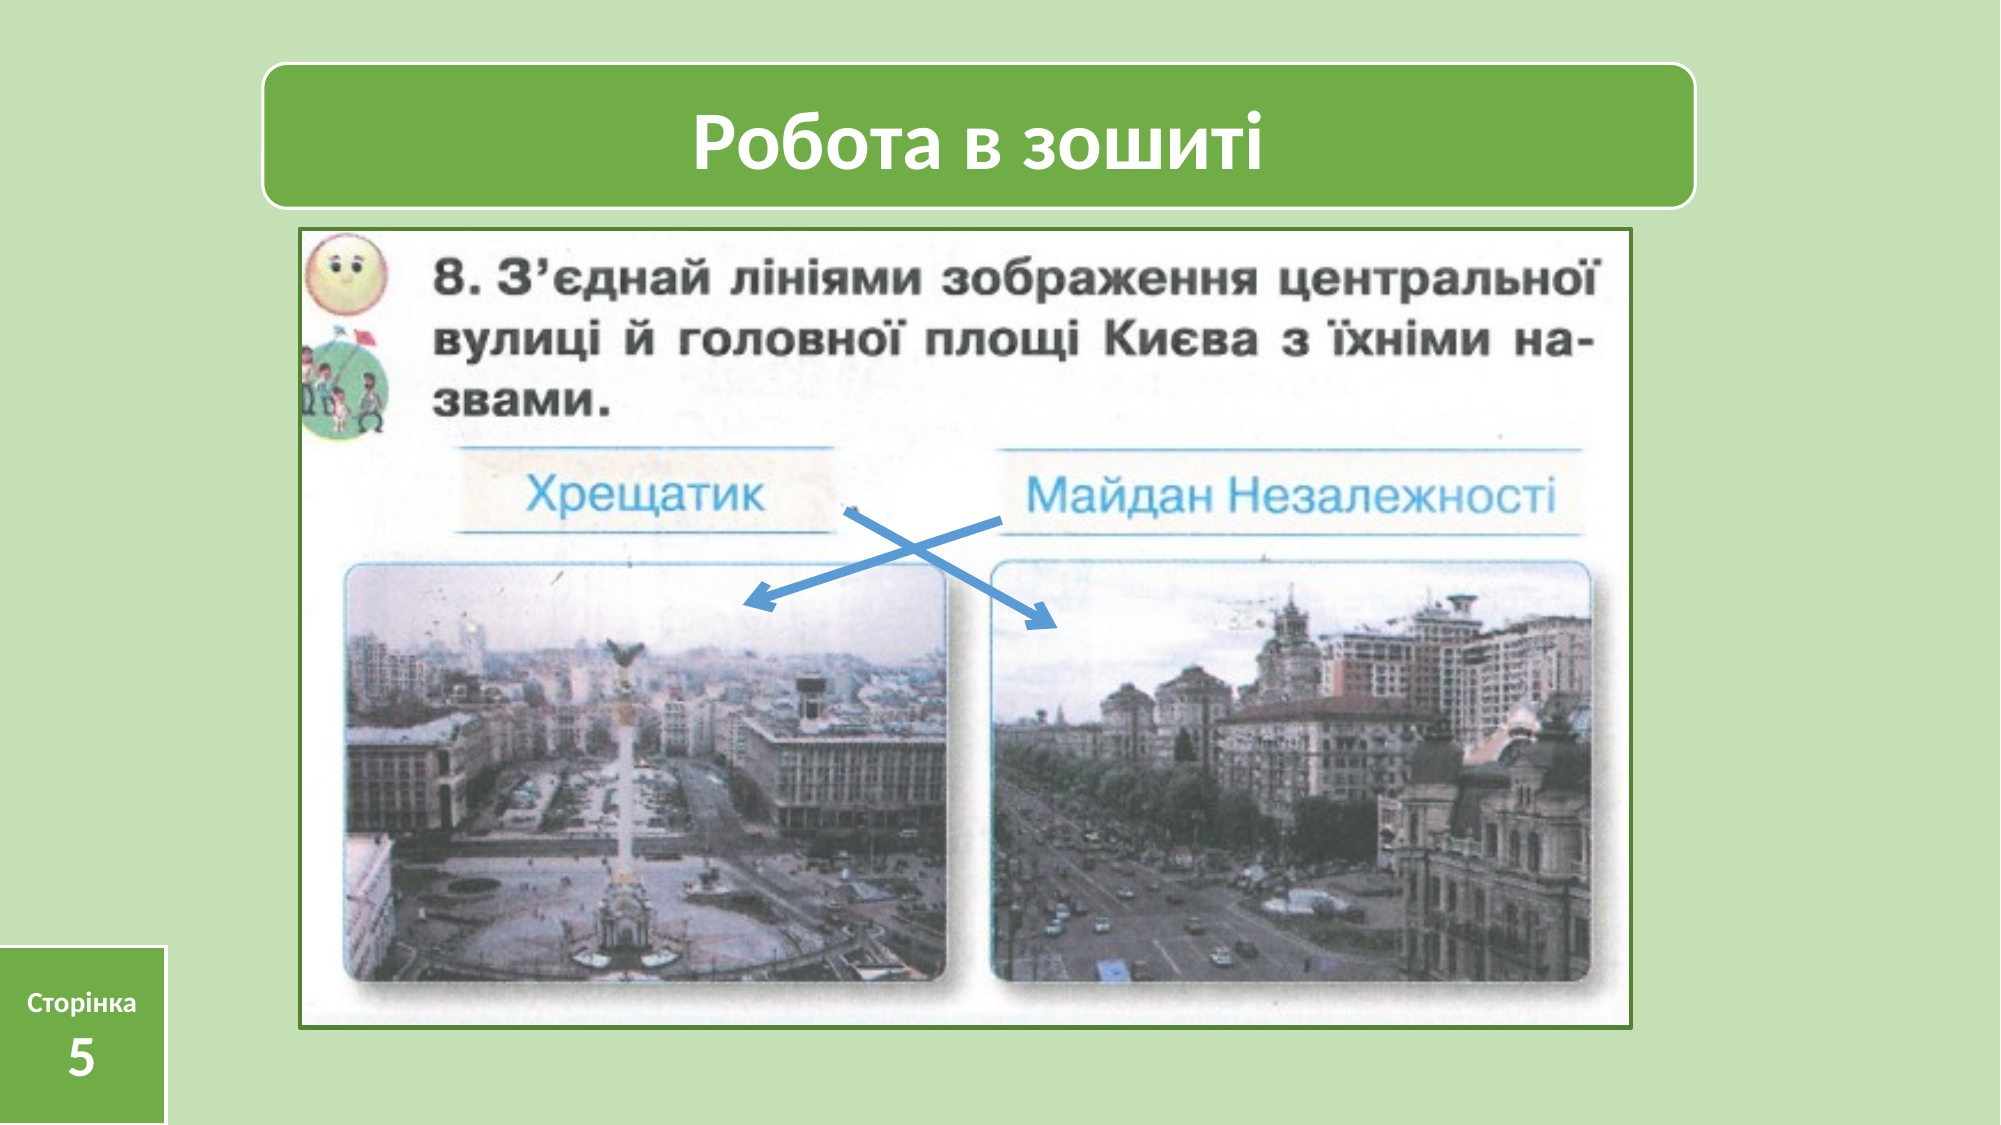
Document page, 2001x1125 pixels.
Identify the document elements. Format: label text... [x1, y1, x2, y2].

picture [302, 231, 1629, 1026]
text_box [845, 510, 1058, 629]
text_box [742, 519, 1002, 605]
text_box Робота в зошиті [261, 61, 1697, 210]
text_box Сторінка 5 [0, 945, 168, 1125]
